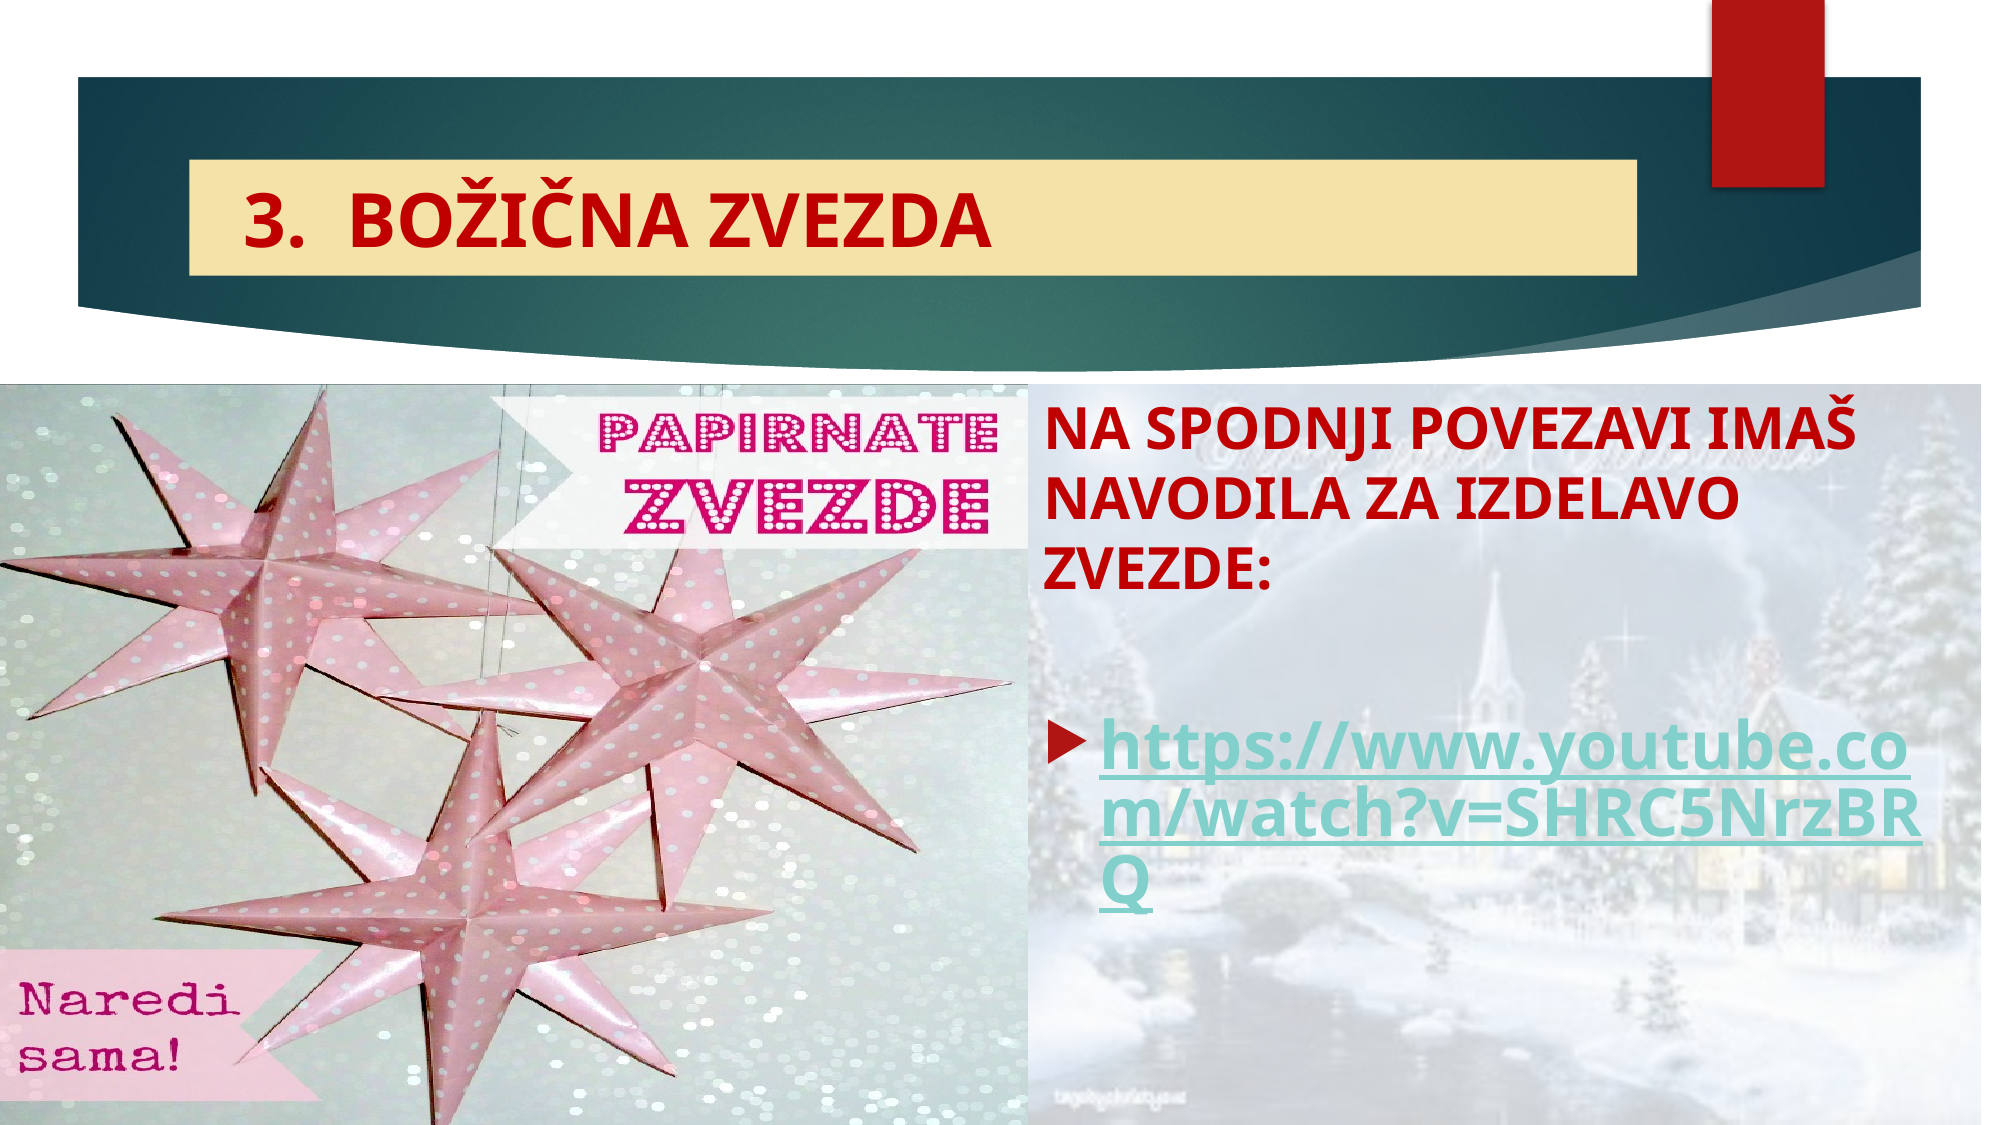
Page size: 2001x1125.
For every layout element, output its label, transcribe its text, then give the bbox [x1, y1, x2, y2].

title 3. BOŽIČNA ZVEZDA [189, 159, 1638, 276]
list NA SPODNJI POVEZAVI IMAŠ NAVODILA ZA IZDELAVO ZVEZDE: https://www.youtube.com/watch?v=SHRC5NrzBRQ [1030, 384, 1982, 1125]
picture [0, 383, 1029, 1125]
